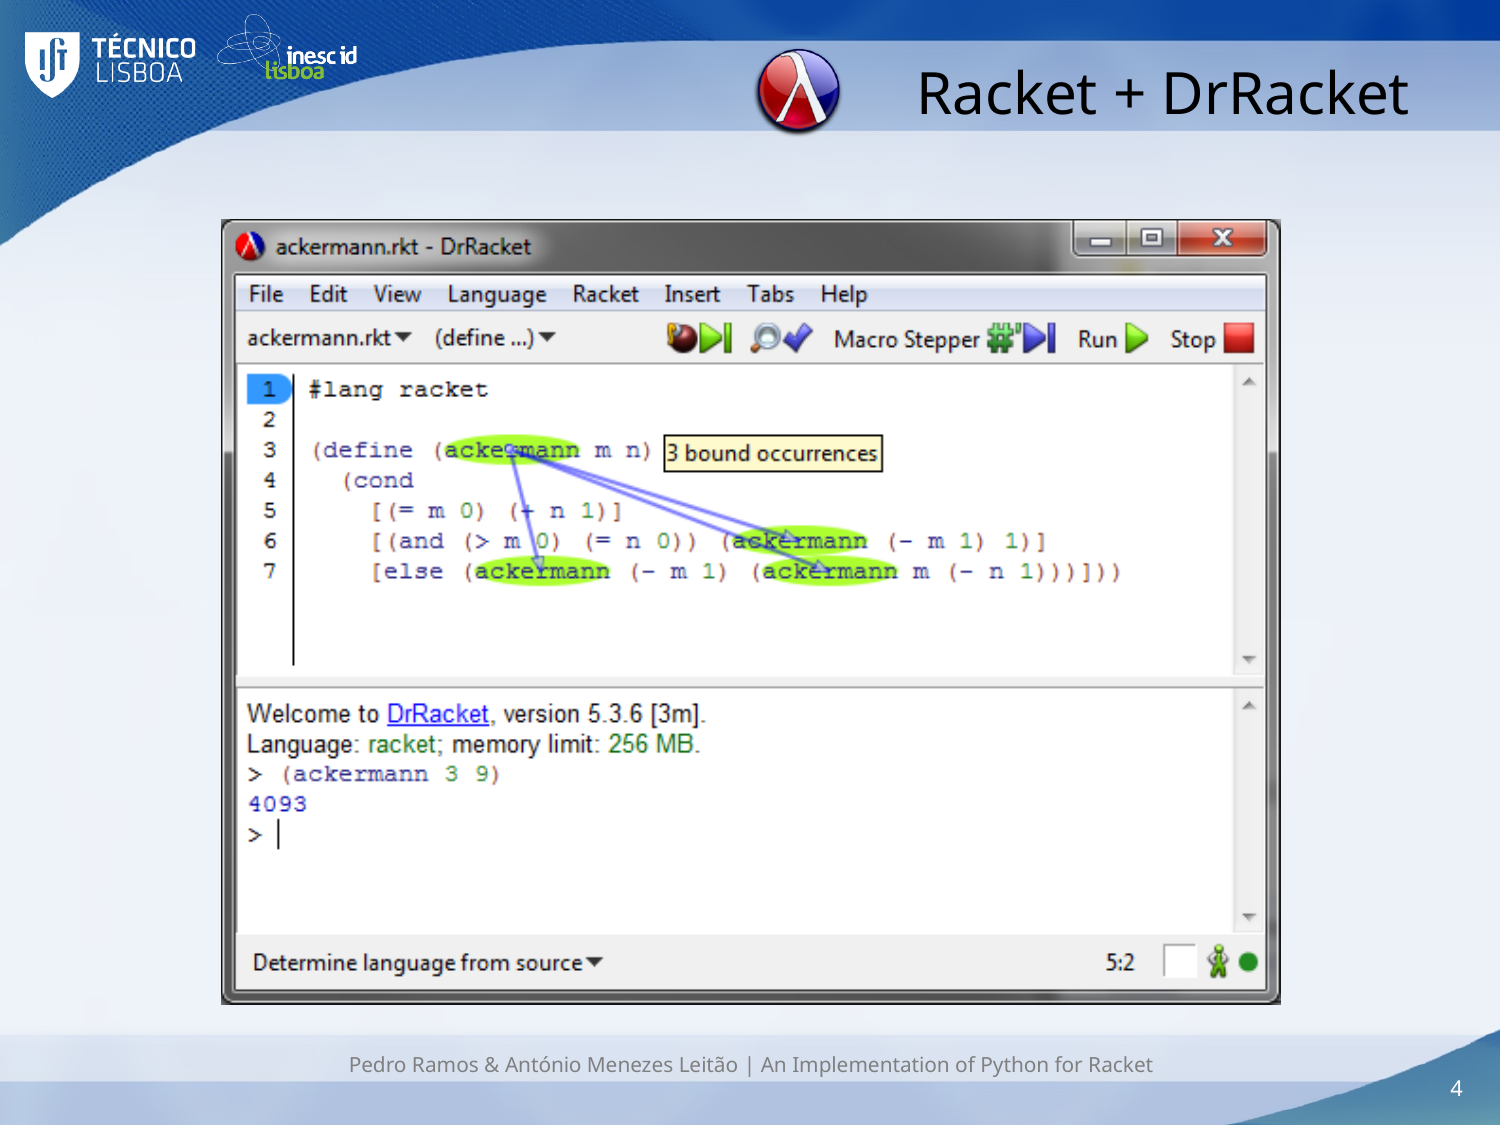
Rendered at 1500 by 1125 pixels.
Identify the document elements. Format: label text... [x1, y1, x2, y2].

text_box Pedro Ramos & António Menezes Leitão | An Implementation of Python for Racket [147, 1033, 1355, 1094]
slide_number 4 [1128, 1059, 1478, 1119]
picture [0, 0, 1500, 1125]
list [221, 219, 1281, 1006]
title Racket + DrRacket [383, 30, 1425, 152]
